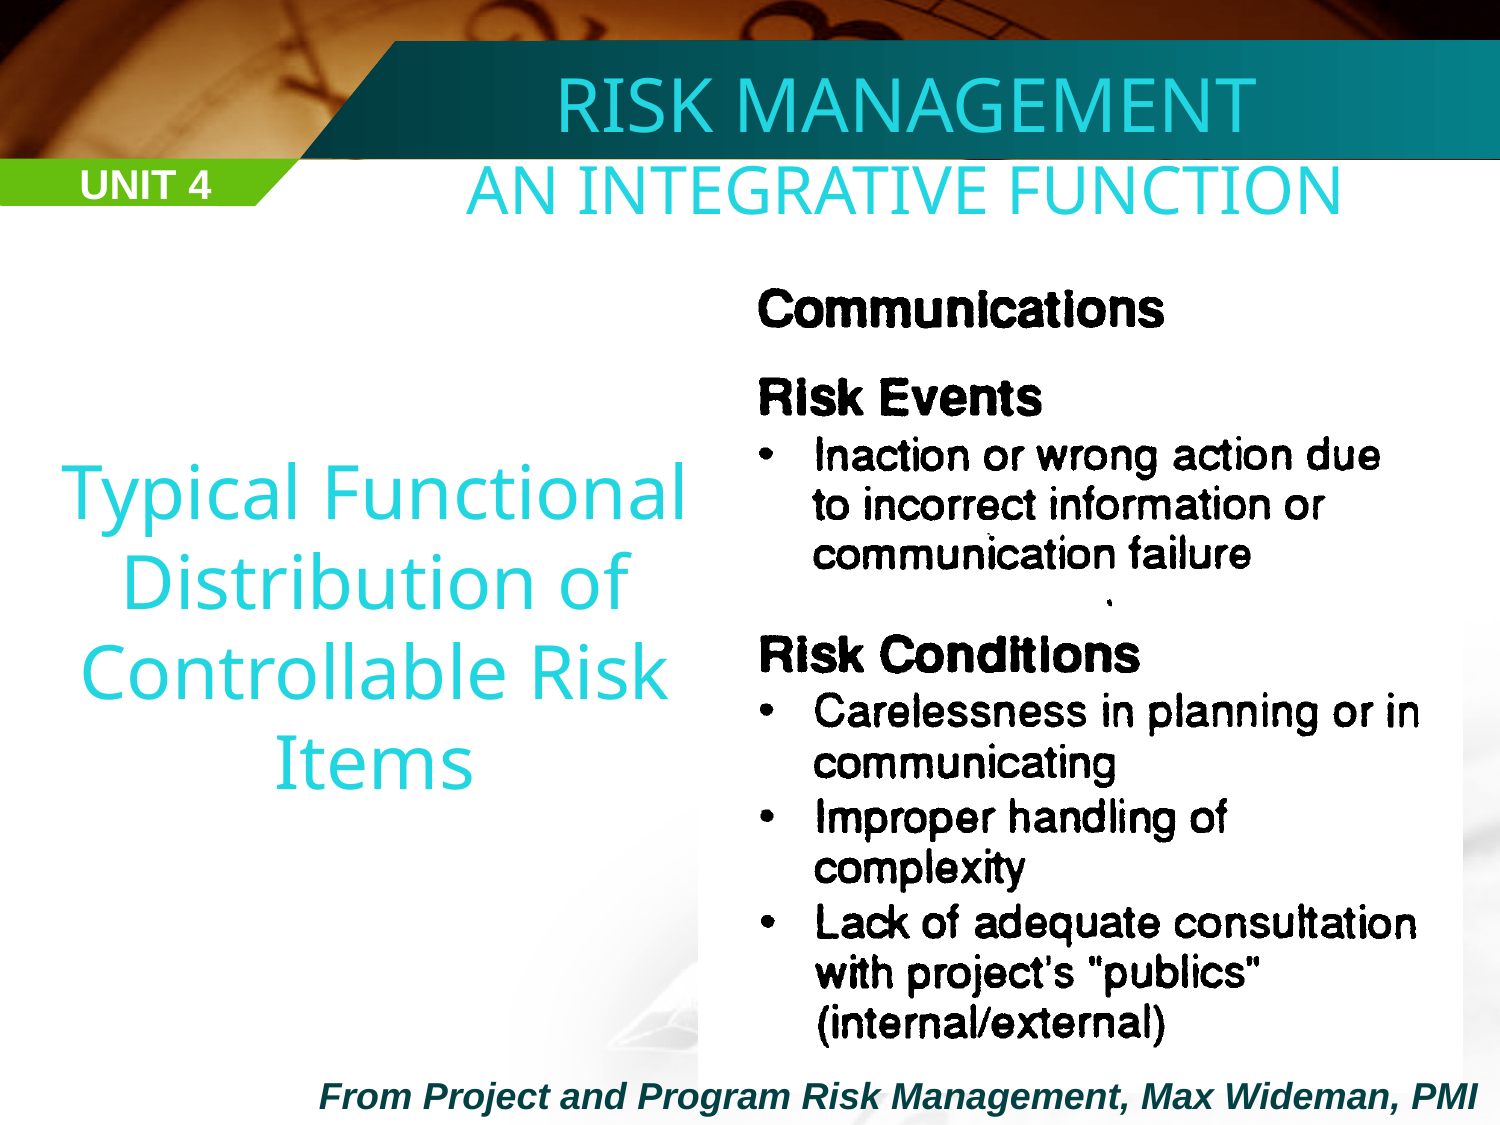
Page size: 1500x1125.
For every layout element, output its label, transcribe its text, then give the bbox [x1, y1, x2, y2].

text_box RISK MANAGEMENT AN INTEGRATIVE FUNCTION [374, 50, 1438, 236]
text_box Typical Functional Distribution of Controllable Risk Items [0, 437, 693, 813]
picture [0, 0, 1500, 158]
text_box UNIT 4 [0, 149, 296, 215]
text_box From Project and Program Risk Management, Max Wideman, PMI [303, 1064, 1494, 1125]
picture [490, 262, 1500, 1125]
